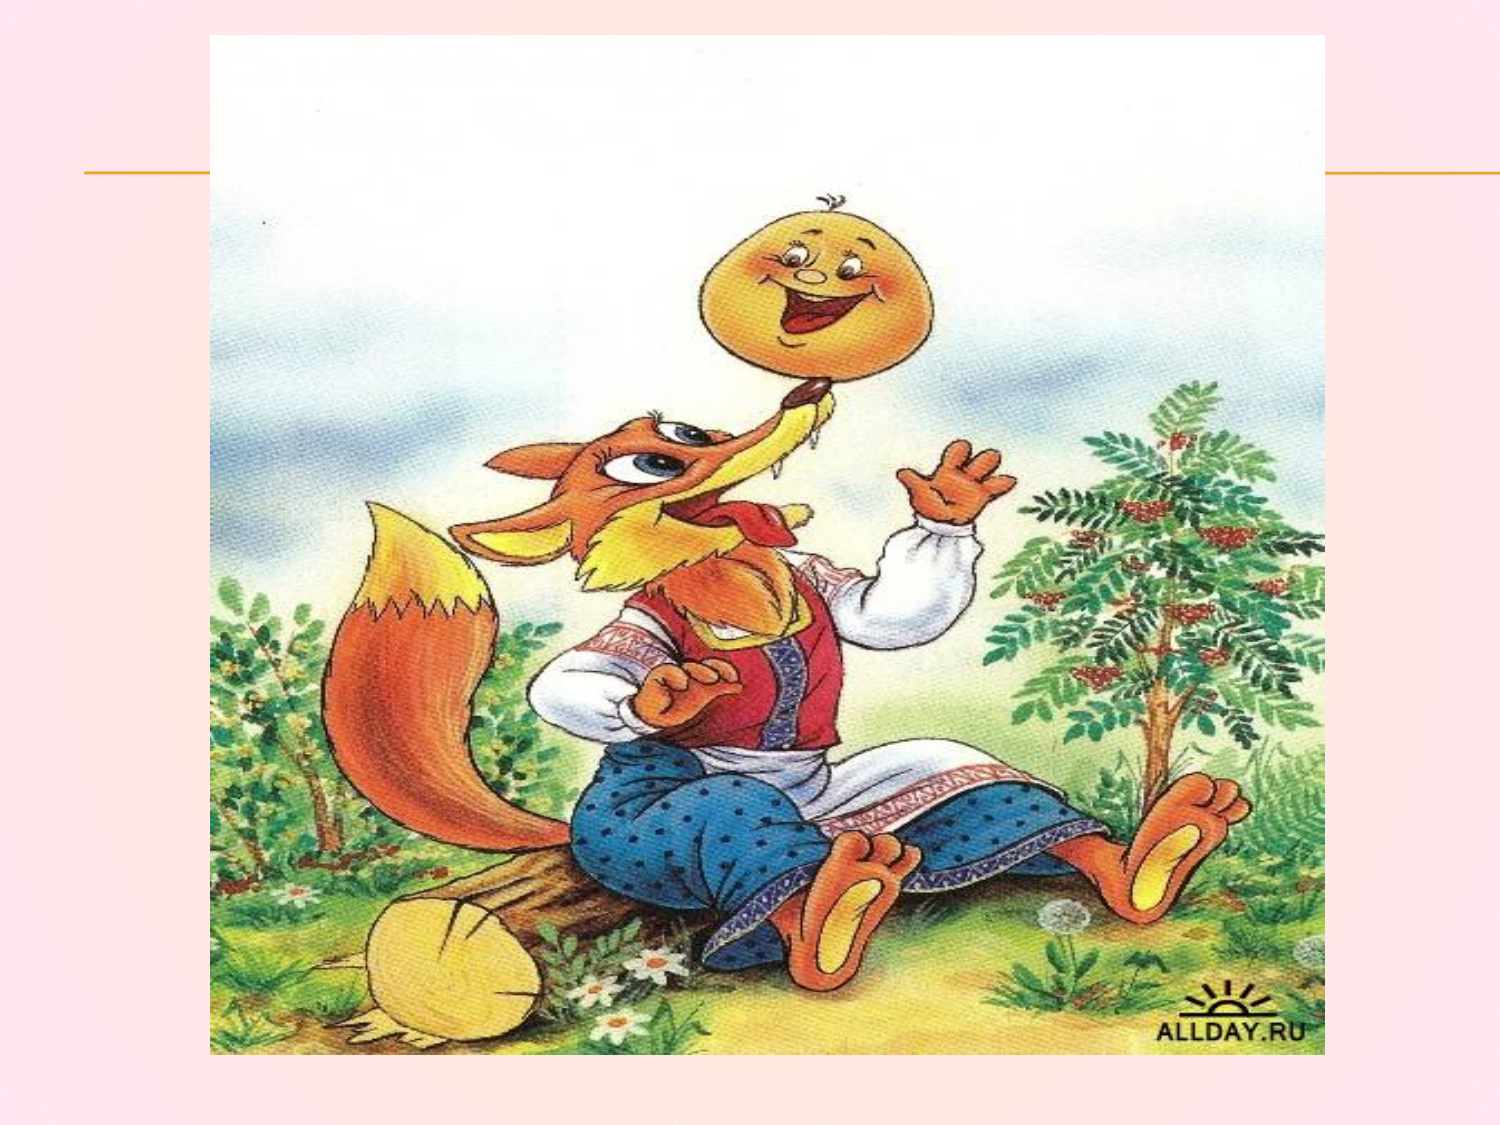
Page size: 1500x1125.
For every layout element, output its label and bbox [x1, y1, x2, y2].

picture [210, 34, 1325, 1055]
